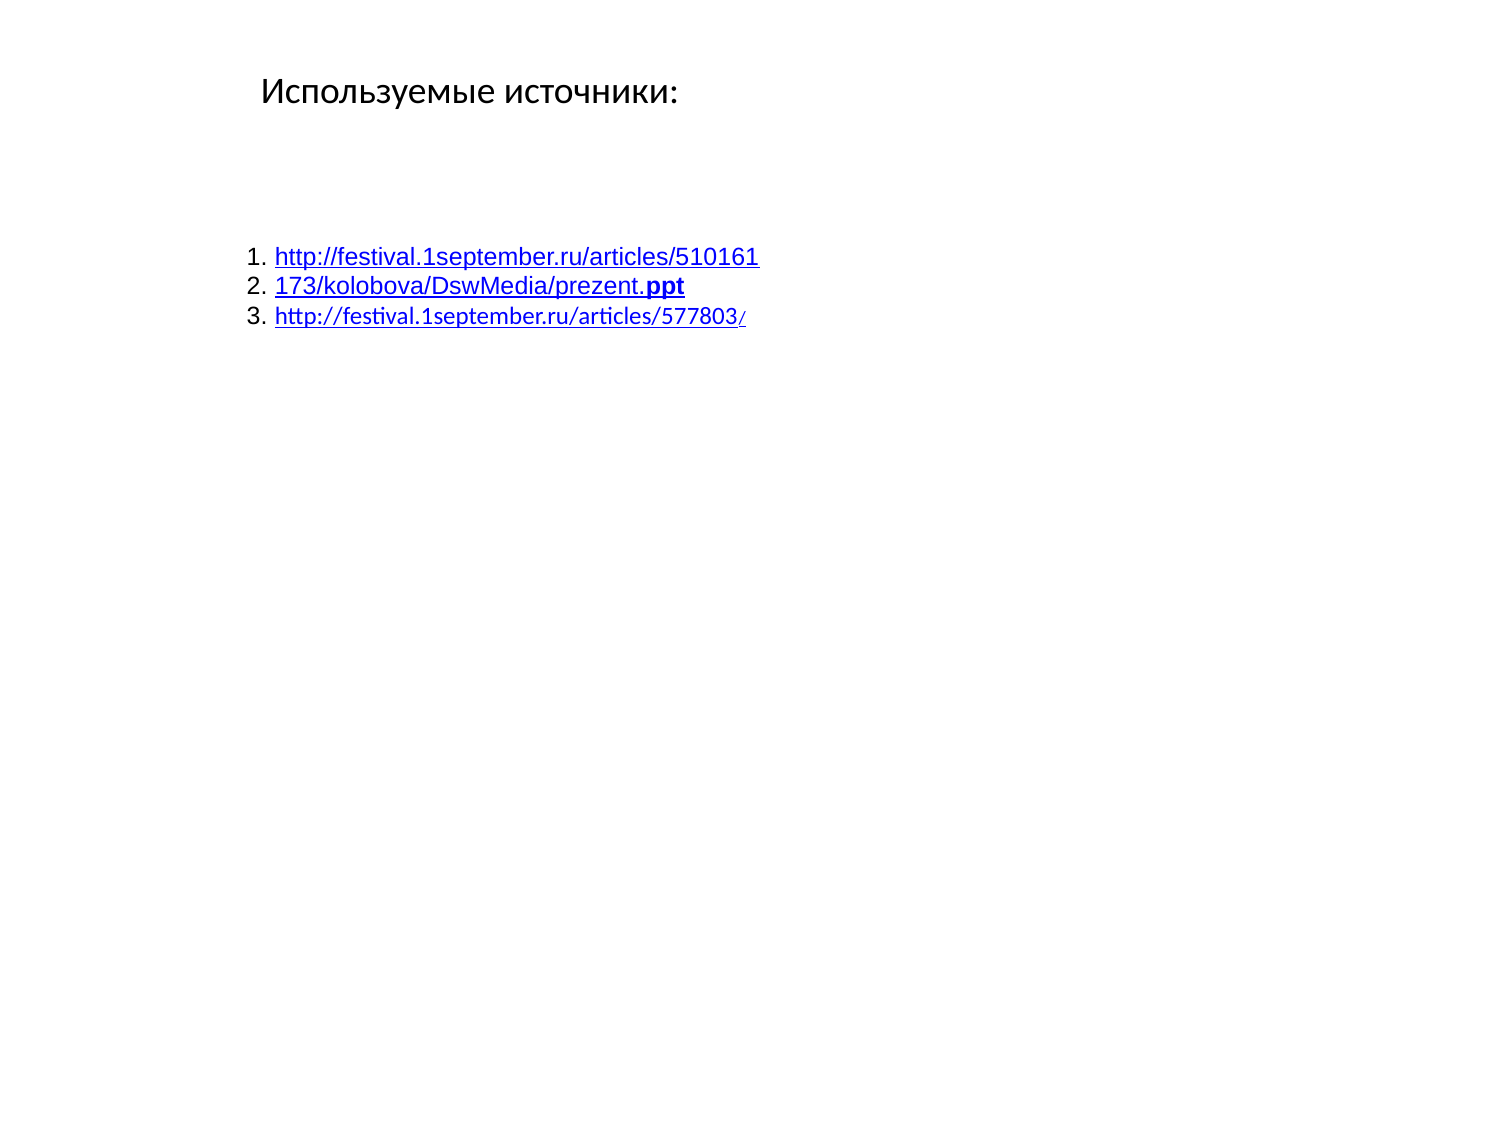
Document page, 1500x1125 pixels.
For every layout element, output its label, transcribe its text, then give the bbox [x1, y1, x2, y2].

text_box 1. http://festival.1september.ru/articles/510161 2. 173/kolobova/DswMedia/prezent.ppt 3. http://festival.1september.ru/articles/577803/ [175, 180, 891, 338]
text_box Используемые источники: [246, 58, 961, 344]
